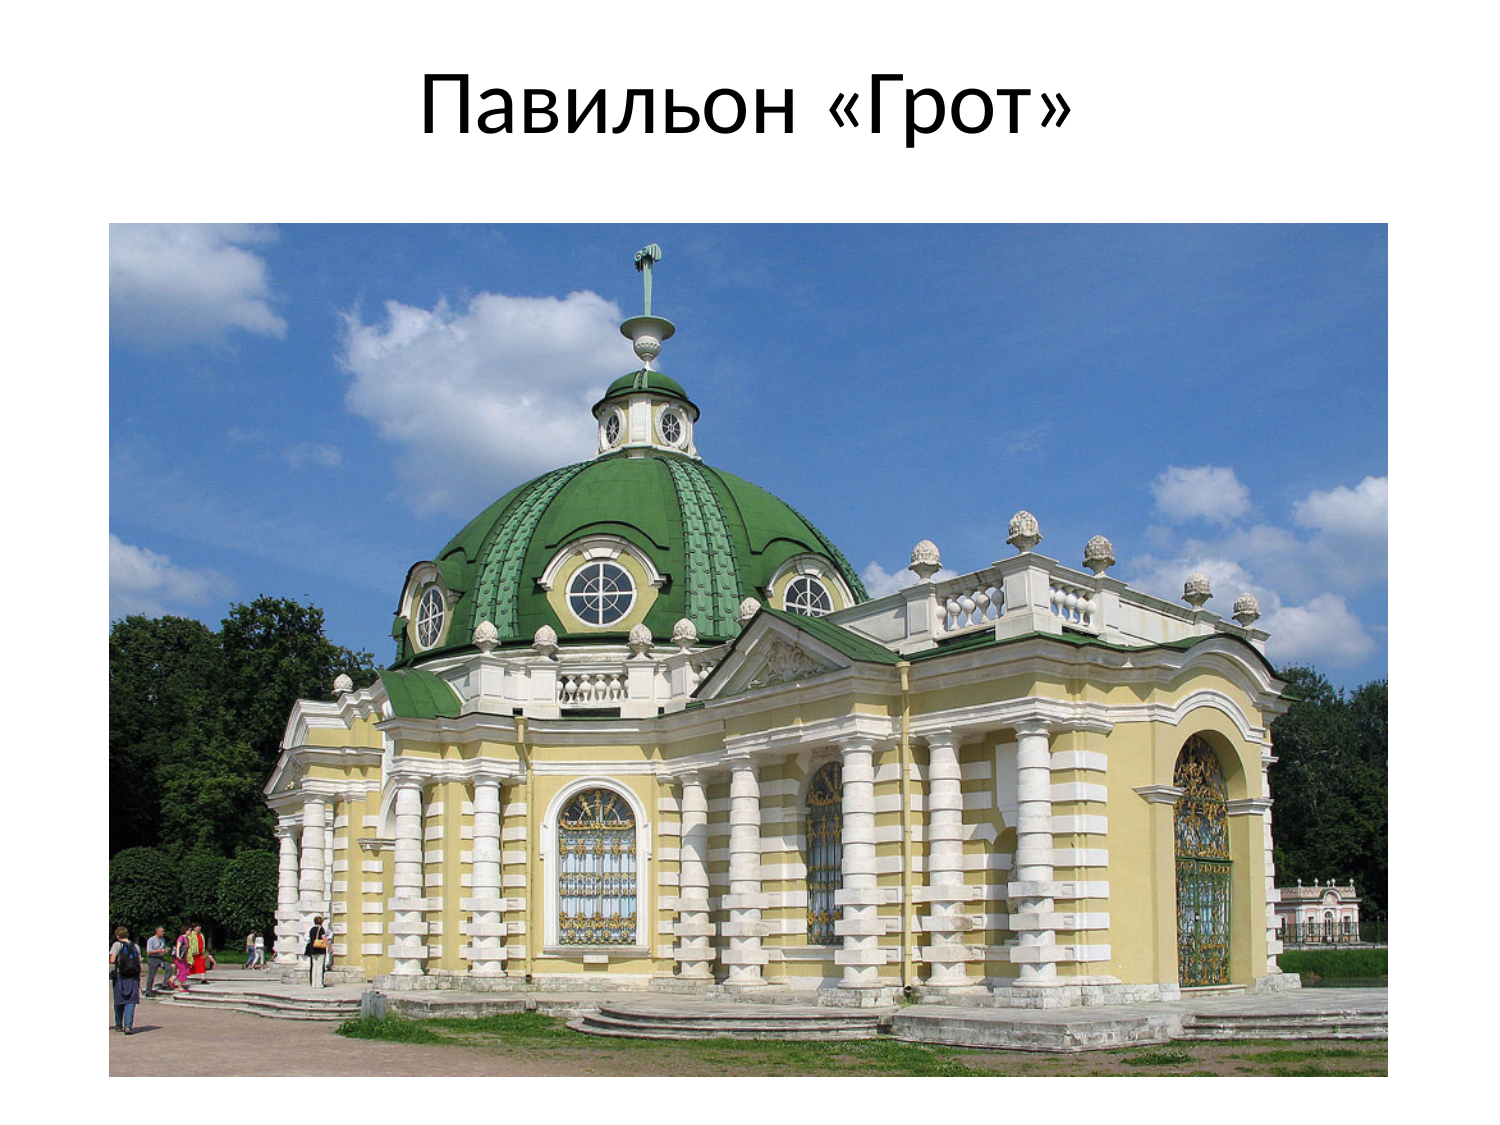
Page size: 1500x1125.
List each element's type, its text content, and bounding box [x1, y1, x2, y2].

title Павильон «Грот» [73, 3, 1424, 191]
picture [109, 223, 1389, 1077]
